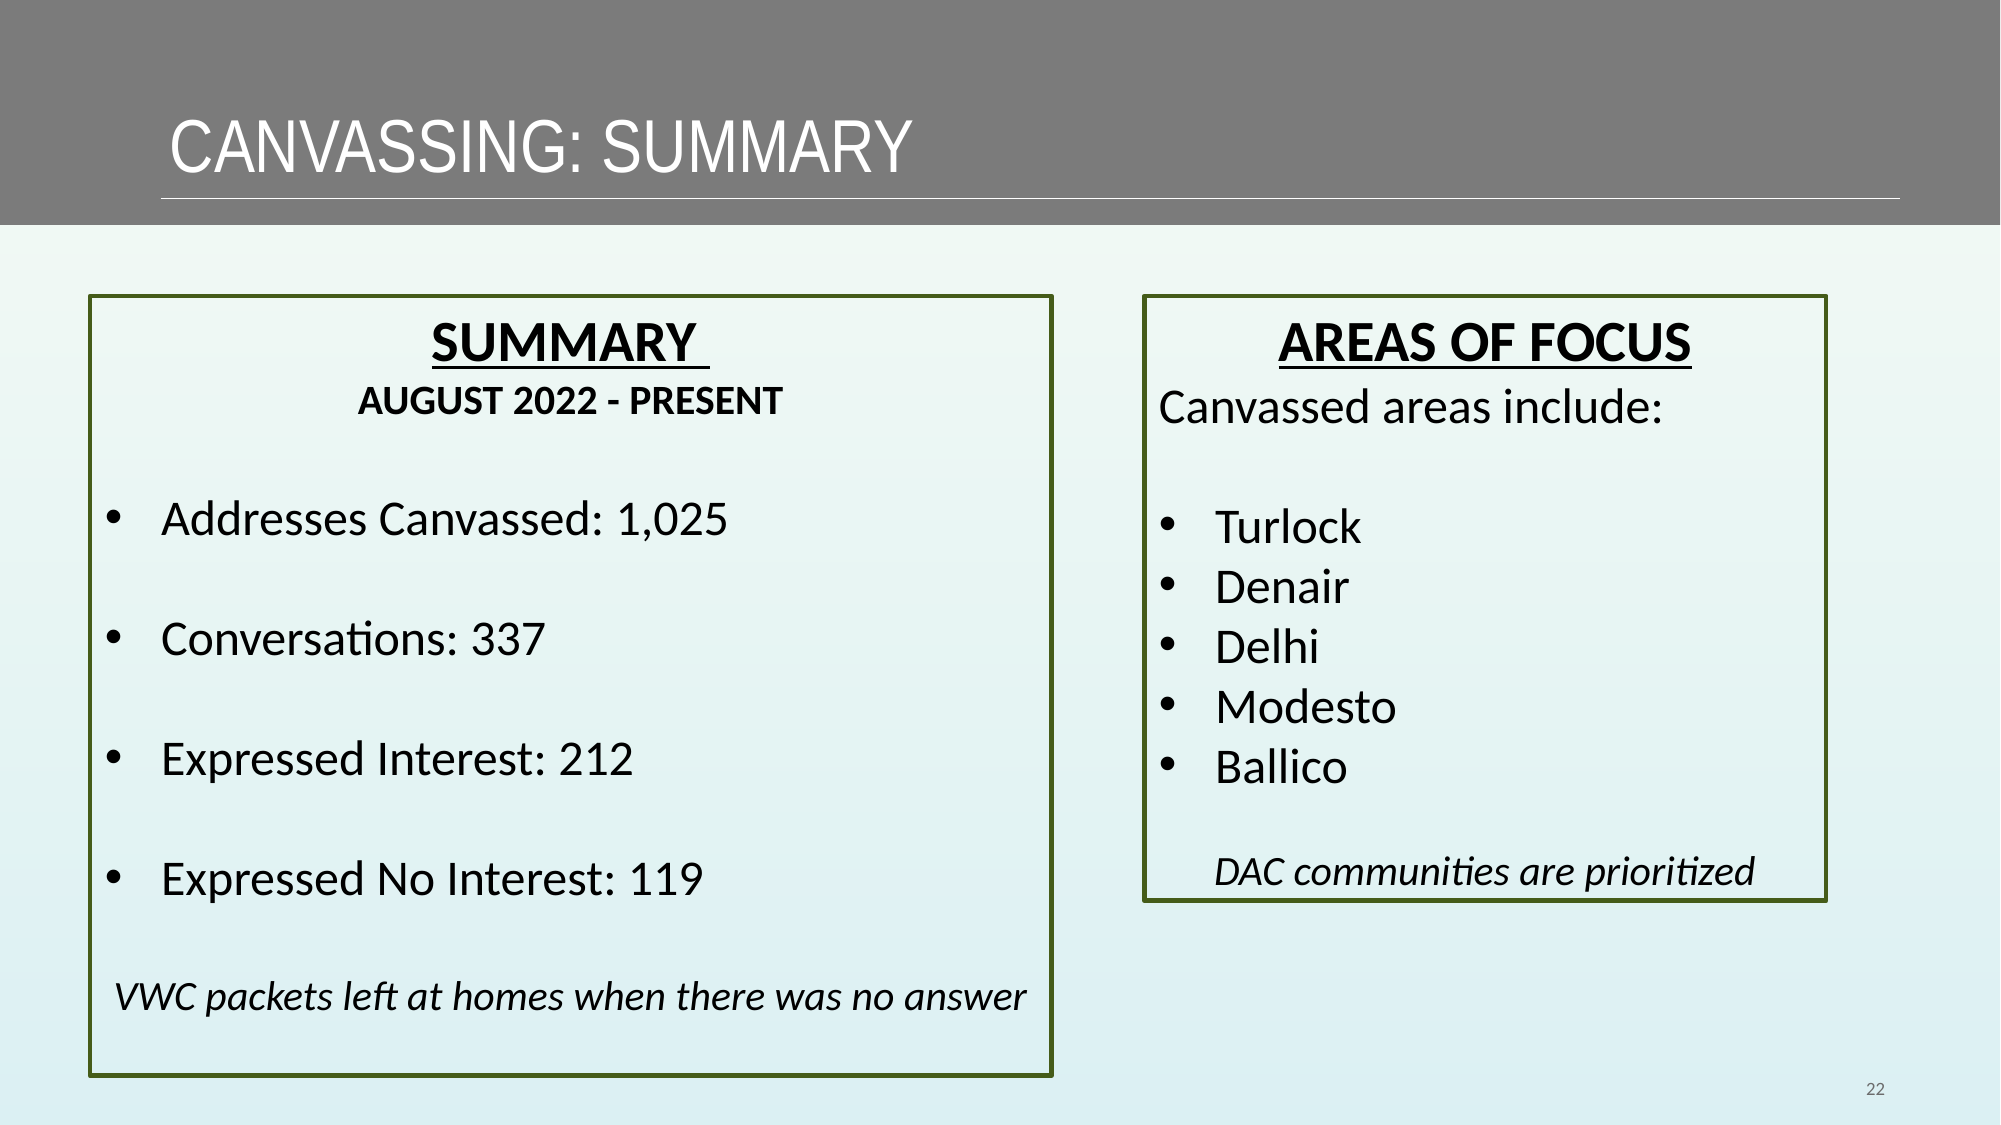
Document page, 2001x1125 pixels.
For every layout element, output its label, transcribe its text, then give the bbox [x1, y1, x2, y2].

text_box SUMMARY AUGUST 2022 - PRESENT Addresses Canvassed: 1,025 Conversations: 337 Expressed Interest: 212 Expressed No Interest: 119 VWC packets left at homes when there was no answer [90, 296, 1052, 1076]
text_box AREAS OF FOCUS Canvassed areas include: Turlock Denair Delhi Modesto Ballico DAC communities are prioritized [1144, 296, 1827, 901]
slide_number 22 [1449, 1057, 1900, 1118]
title Canvassing: Summary [137, 92, 1863, 201]
